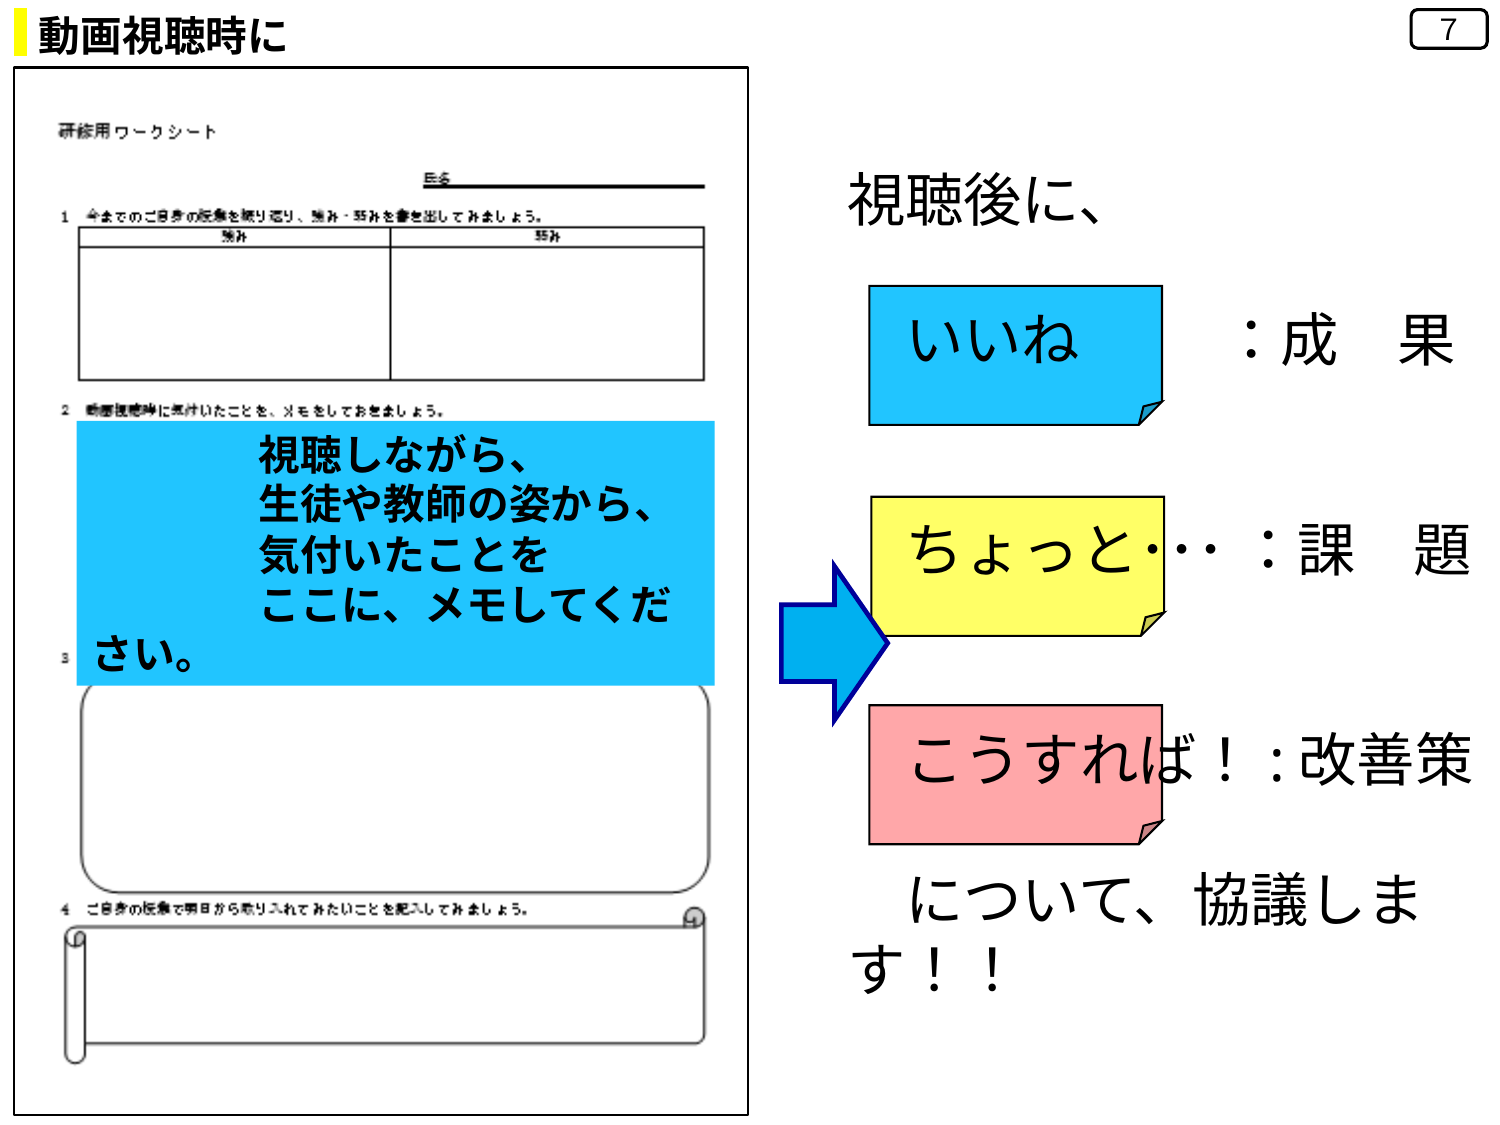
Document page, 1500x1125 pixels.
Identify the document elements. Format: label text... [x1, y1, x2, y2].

text_box 視聴後に、 いいね ：成 果 ちょっと･･･ ：課 題 こうすれば！:改善策 について、協議します！！ [832, 156, 1500, 1125]
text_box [15, 2, 1488, 68]
picture [15, 68, 747, 1114]
text_box [780, 603, 832, 683]
